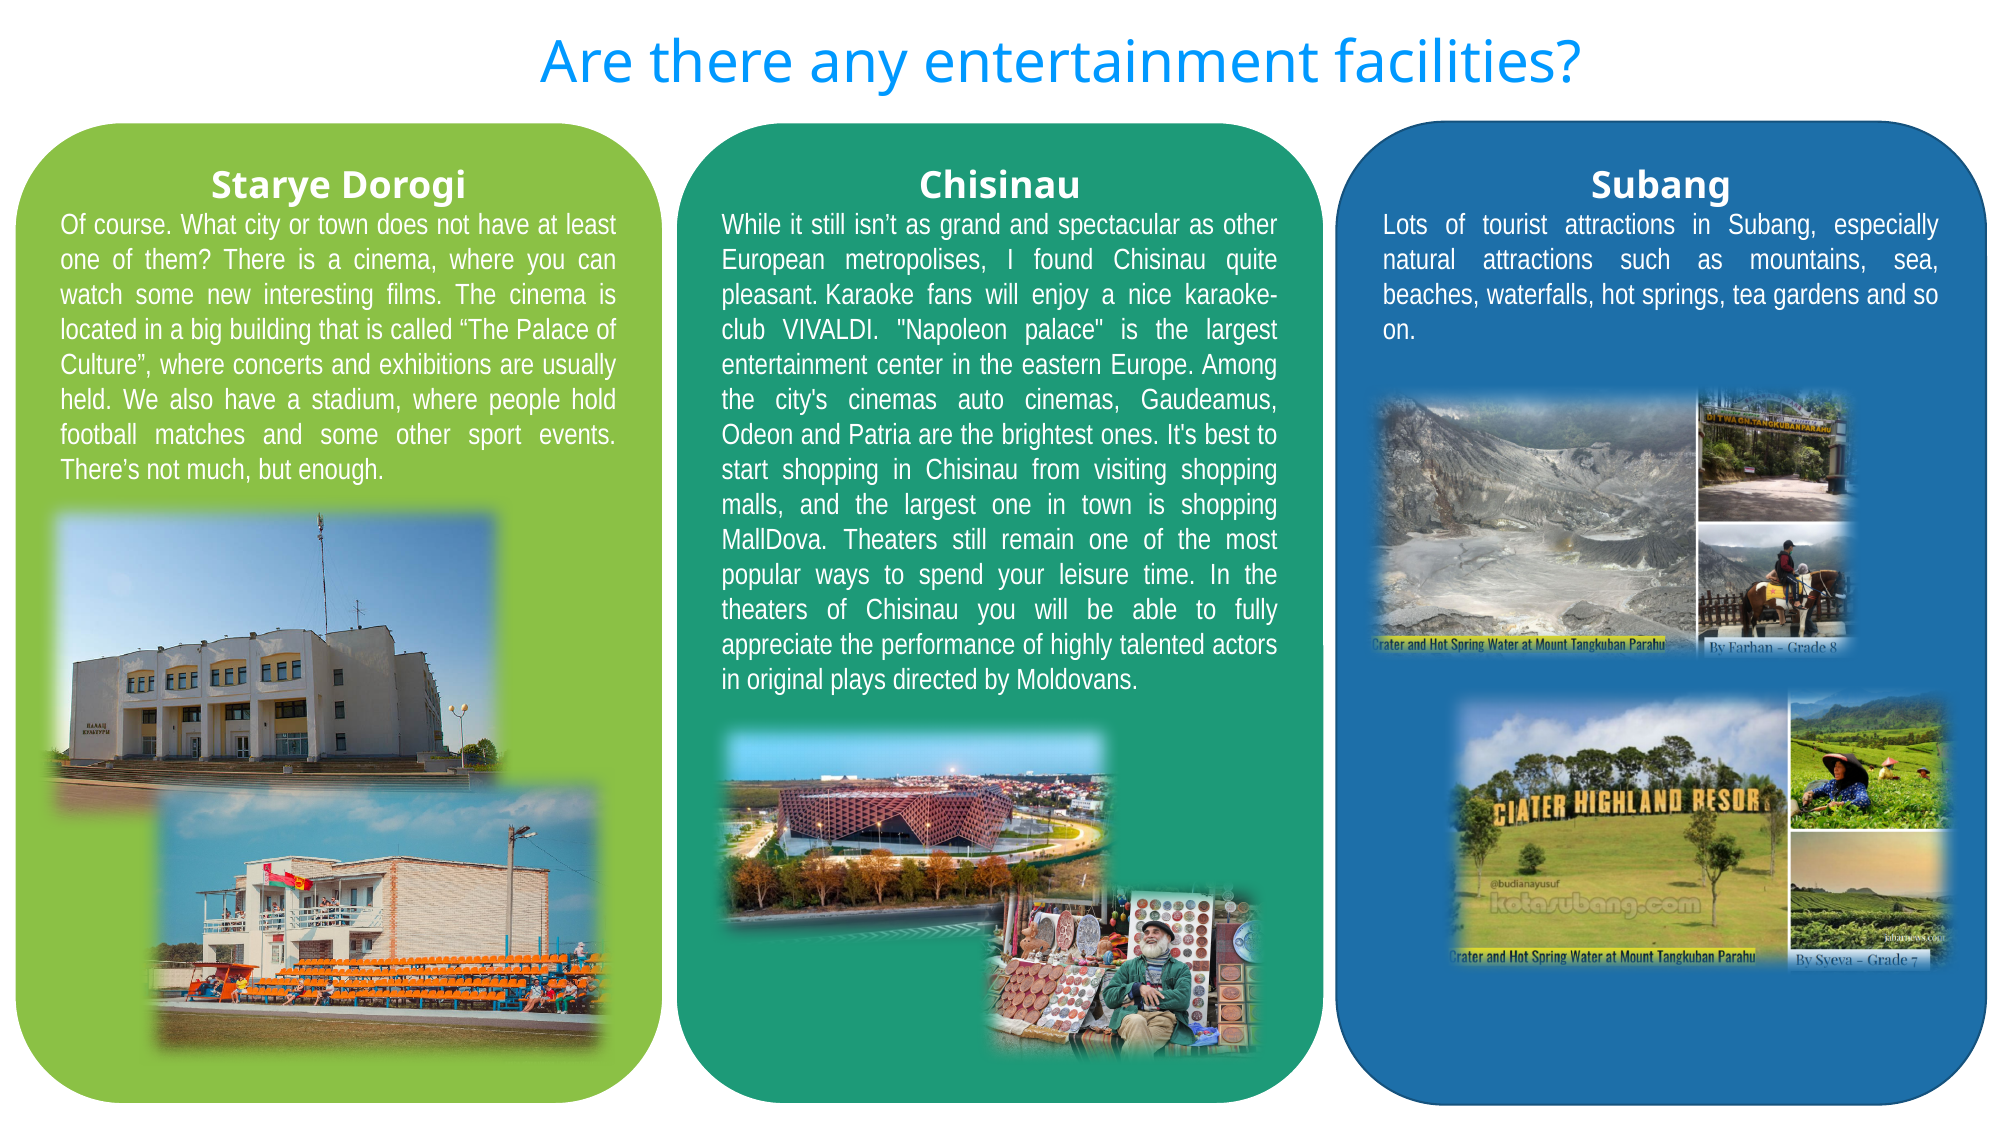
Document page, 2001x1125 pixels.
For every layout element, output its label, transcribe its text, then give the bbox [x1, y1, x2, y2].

text_box Are there any entertainment facilities? [526, 16, 1597, 102]
text_box Chisinau While it still isn’t as grand and spectacular as other European metropolises, I found Chisinau quite pleasant. Karaoke fans will enjoy a nice karaoke-club VIVALDI. "Napoleon palace" is the largest entertainment center in the eastern Europe. Among the city's cinemas auto cinemas, Gaudeamus, Odeon and Patria are the brightest ones. It's best to start shopping in Chisinau from visiting shopping malls, and the largest one in town is shopping MallDova. Theaters still remain one of the most popular ways to spend your leisure time. In the theaters of Chisinau you will be able to fully appreciate the performance of highly talented actors in original plays directed by Moldovans. [673, 120, 1327, 1107]
text_box Starye Dorogi Of course. What city or town does not have at least one of them? There is a cinema, where you can watch some new interesting films. The cinema is located in a big building that is called “The Palace of Culture”, where concerts and exhibitions are usually held. We also have a stadium, where people hold football matches and some other sport events. There’s not much, but enough. [12, 120, 666, 1107]
picture [37, 494, 616, 1066]
picture [1362, 383, 1862, 663]
picture [709, 714, 1268, 1066]
picture [1441, 684, 1961, 976]
text_box Subang Lots of tourist attractions in Subang, especially natural attractions such as mountains, sea, beaches, waterfalls, hot springs, tea gardens and so on. [1335, 120, 1988, 1106]
